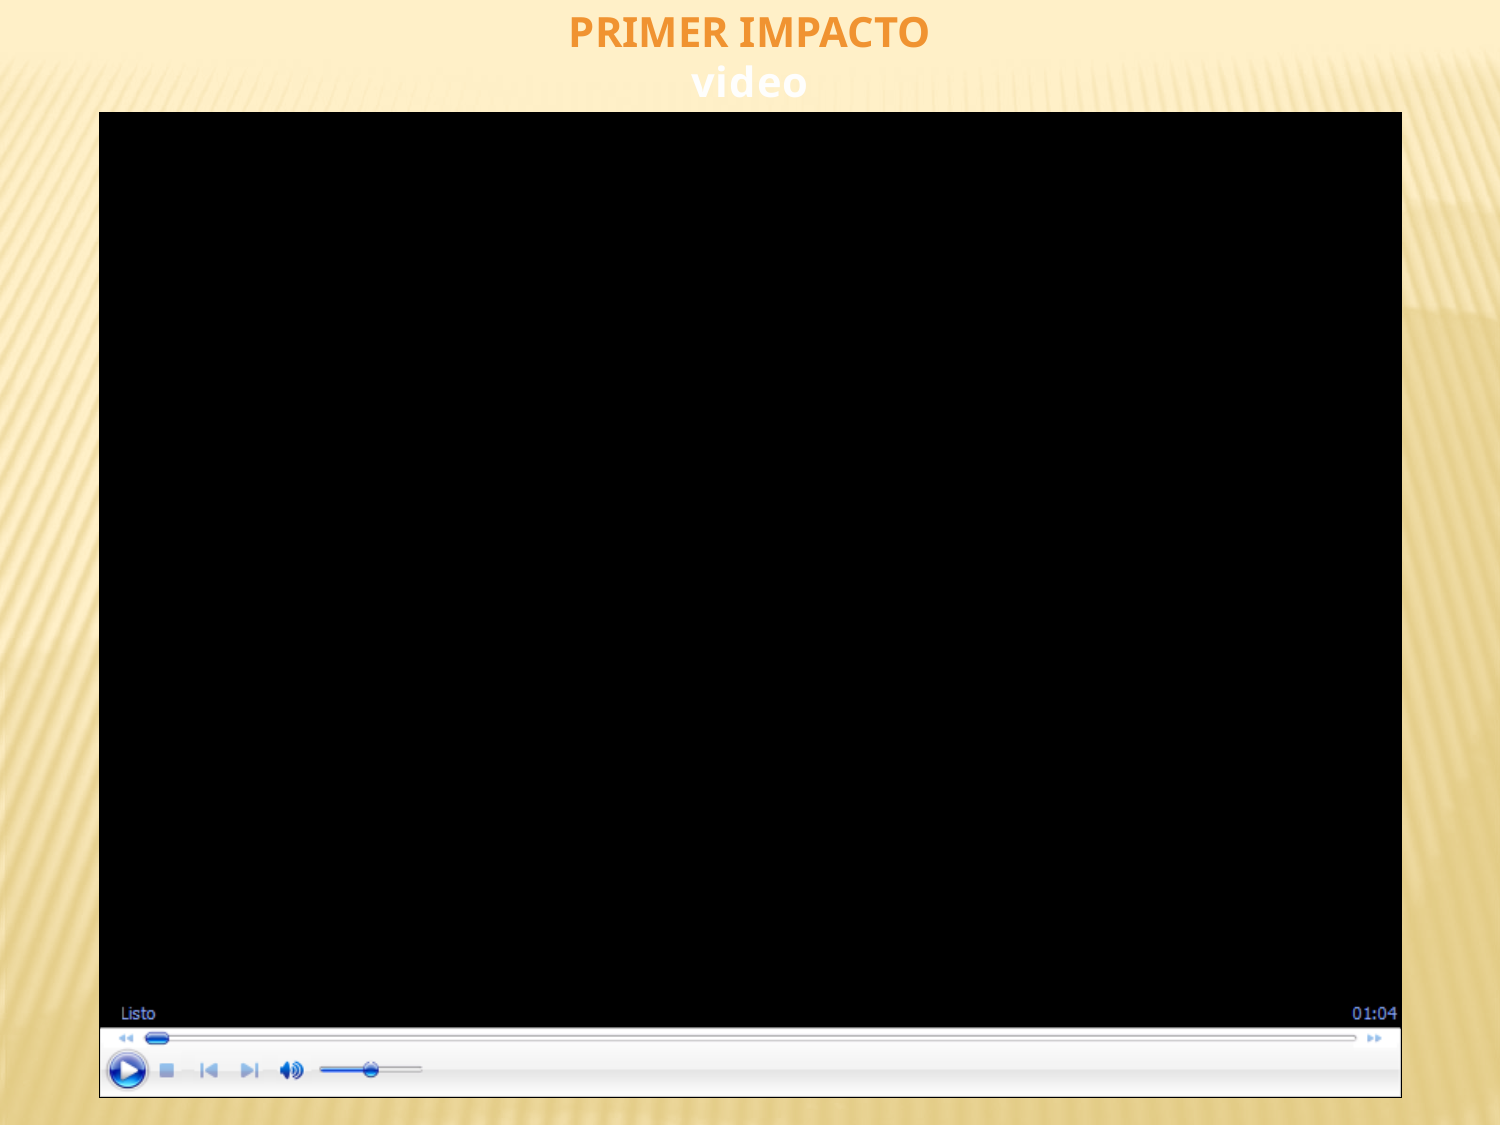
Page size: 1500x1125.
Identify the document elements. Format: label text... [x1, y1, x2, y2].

text_box PRiMER IMPACTO video [0, 0, 1500, 125]
picture [100, 113, 1401, 1097]
